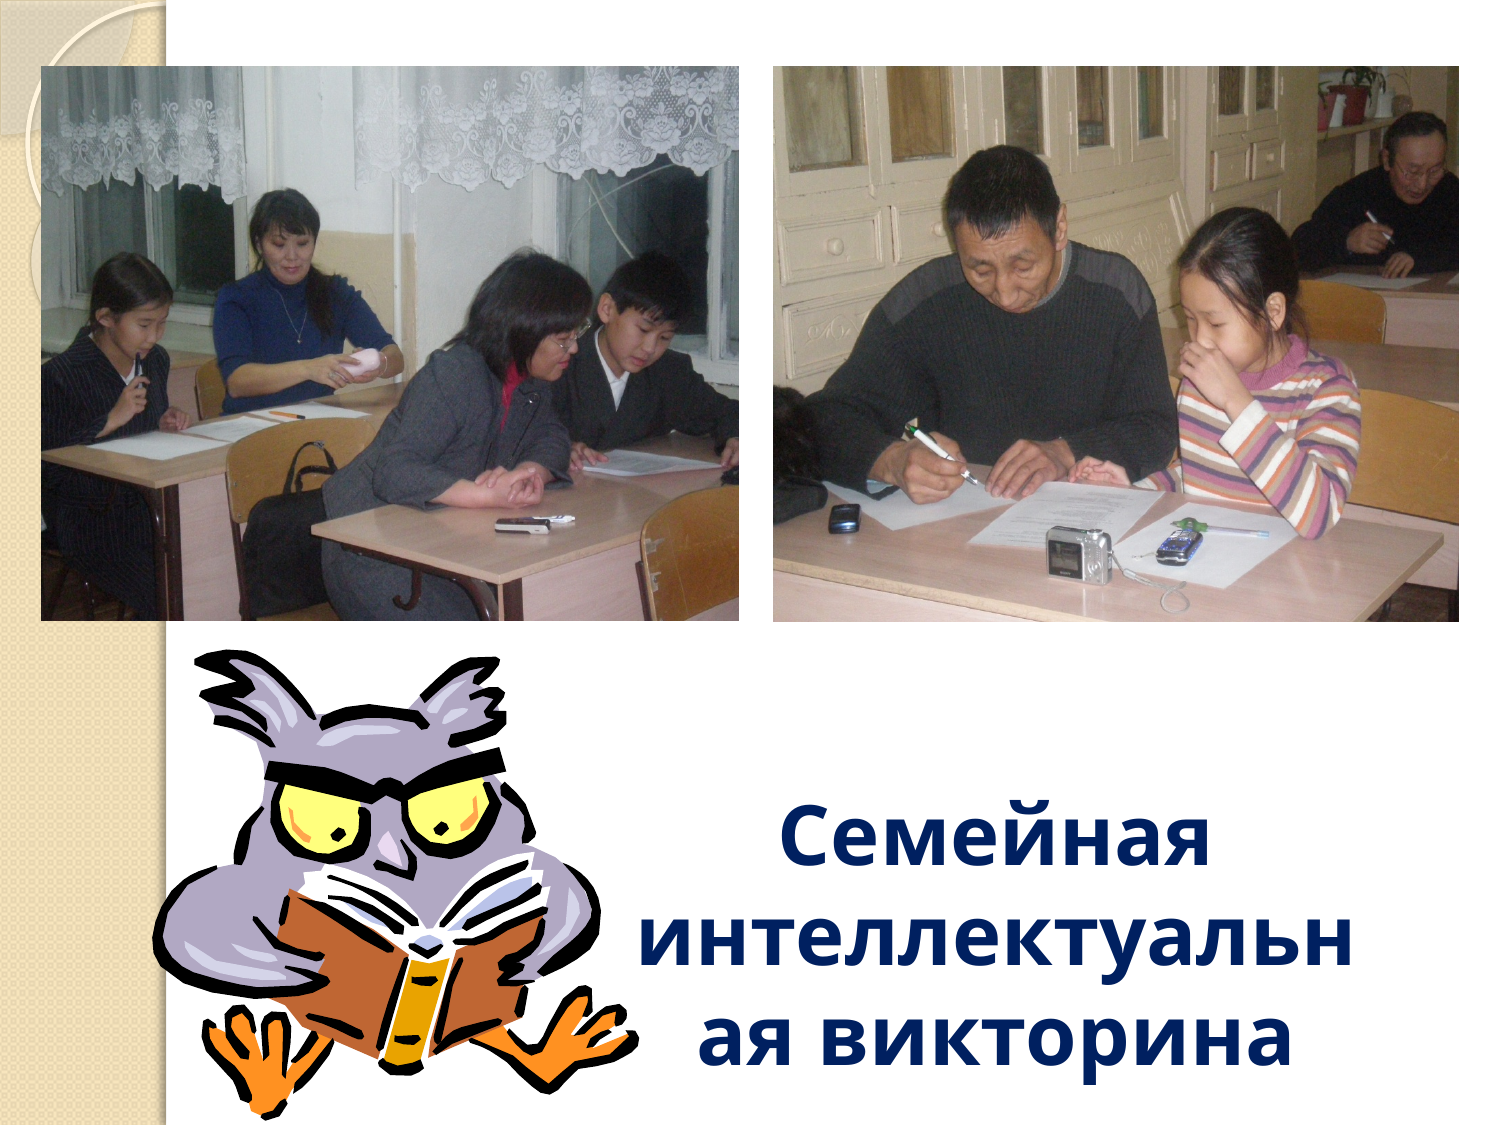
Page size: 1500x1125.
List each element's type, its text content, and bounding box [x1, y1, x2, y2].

text_box Семейная интеллектуальная викторина [650, 774, 1395, 1090]
picture [147, 645, 644, 1125]
picture [40, 66, 739, 621]
picture [773, 66, 1459, 622]
